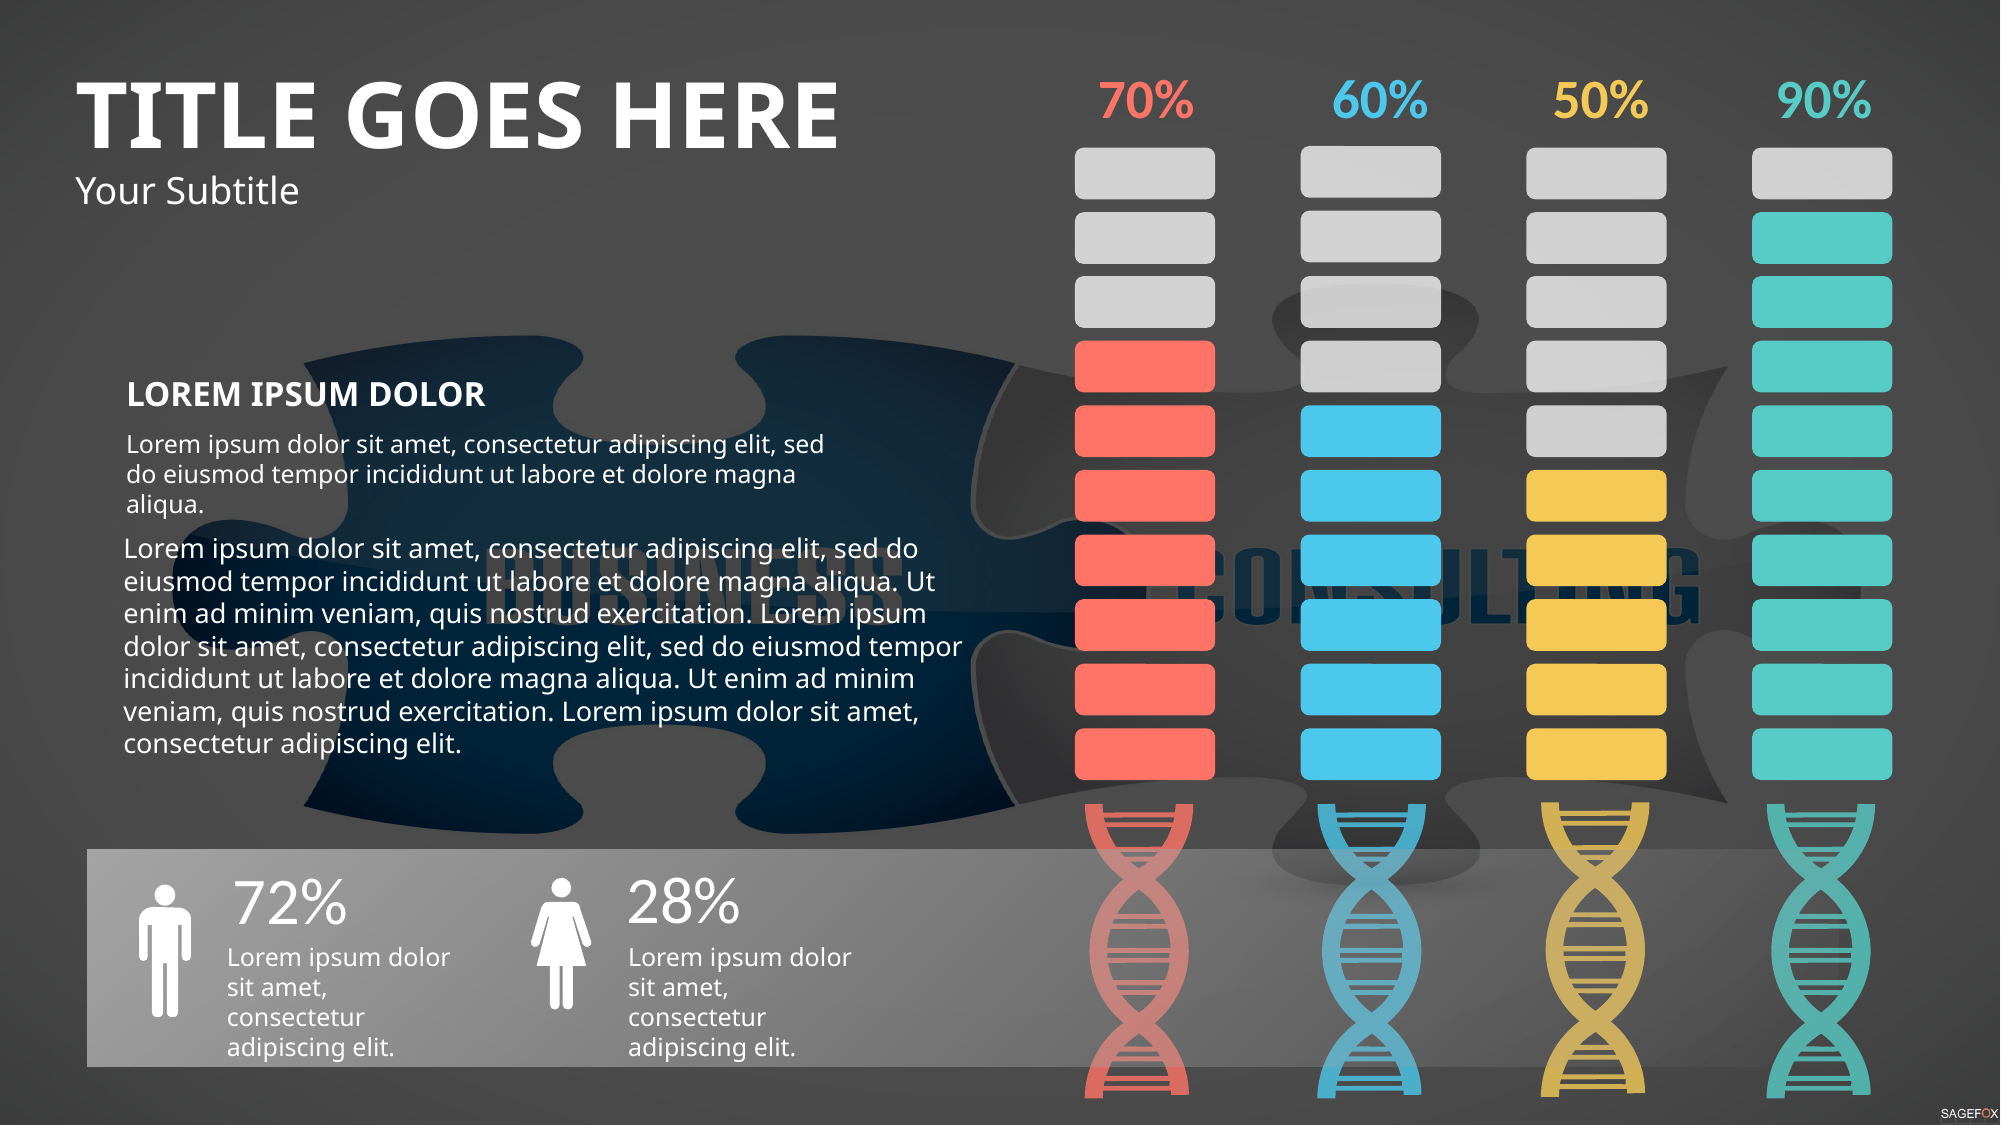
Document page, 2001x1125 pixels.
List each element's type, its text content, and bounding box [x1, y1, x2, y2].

text_box Lorem ipsum dolor sit amet, consectetur adipiscing elit, sed do eiusmod tempor incididunt ut labore et dolore magna aliqua. Ut enim ad minim veniam, quis nostrud exercitation. Lorem ipsum dolor sit amet, consectetur adipiscing elit, sed do eiusmod tempor incididunt ut labore et dolore magna aliqua. Ut enim ad minim veniam, quis nostrud exercitation. Lorem ipsum dolor sit amet, consectetur adipiscing elit. [108, 524, 1006, 767]
text_box [1751, 468, 1894, 523]
text_box [1525, 468, 1668, 523]
text_box [1541, 802, 1650, 849]
text_box Lorem ipsum dolor sit amet, consectetur adipiscing elit. [212, 934, 468, 1069]
text_box [1525, 533, 1668, 588]
text_box [763, 849, 1839, 1067]
text_box [1751, 662, 1894, 717]
text_box [1751, 211, 1894, 265]
text_box [1299, 727, 1443, 782]
text_box [1073, 533, 1217, 588]
text_box [1299, 598, 1443, 652]
text_box [1084, 803, 1194, 849]
text_box 70% [1097, 63, 1195, 130]
text_box [1751, 275, 1894, 329]
text_box 60% [1331, 63, 1429, 130]
text_box [1073, 211, 1217, 265]
text_box [1525, 146, 1668, 201]
text_box [1073, 727, 1217, 782]
text_box [1299, 404, 1443, 459]
text_box [1299, 468, 1443, 523]
text_box [1525, 598, 1668, 652]
text_box [1073, 598, 1217, 652]
text_box 90% [1775, 63, 1873, 130]
text_box [1751, 404, 1894, 459]
text_box [1751, 339, 1894, 394]
text_box [1299, 339, 1443, 394]
text_box [1751, 146, 1894, 201]
text_box [1839, 881, 1871, 1021]
text_box [86, 849, 613, 1067]
text_box [1073, 468, 1217, 523]
text_box [1073, 404, 1217, 459]
text_box [1766, 1025, 1871, 1099]
text_box [1525, 404, 1668, 459]
text_box LOREM IPSUM DOLOR Lorem ipsum dolor sit amet, consectetur adipiscing elit, sed do eiusmod tempor incididunt ut labore et dolore magna aliqua. [116, 368, 870, 524]
text_box [1299, 209, 1443, 264]
text_box [1525, 662, 1668, 717]
text_box [1525, 211, 1668, 265]
text_box TITLE GOES HERE Your Subtitle [60, 49, 1036, 220]
text_box [1751, 727, 1894, 782]
text_box [1299, 662, 1443, 717]
text_box 28% [605, 849, 763, 944]
text_box [1751, 598, 1894, 652]
text_box [1299, 275, 1443, 329]
picture [0, 0, 2001, 1125]
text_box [530, 877, 592, 1010]
text_box [1525, 339, 1668, 394]
text_box [1317, 803, 1426, 849]
text_box [1317, 1067, 1422, 1099]
text_box [1525, 727, 1668, 782]
text_box [1525, 275, 1668, 329]
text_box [139, 884, 191, 1018]
text_box Lorem ipsum dolor sit amet, consectetur adipiscing elit. [613, 934, 870, 1069]
text_box [1073, 146, 1217, 201]
text_box 72% [212, 850, 369, 934]
text_box [1540, 1067, 1646, 1097]
text_box [1073, 662, 1217, 717]
text_box [1766, 803, 1876, 878]
text_box [1073, 275, 1217, 329]
text_box [1084, 1067, 1189, 1099]
text_box [1751, 533, 1894, 588]
text_box [1299, 144, 1443, 199]
text_box [1073, 339, 1217, 394]
text_box [1299, 533, 1443, 588]
text_box 50% [1552, 63, 1650, 130]
